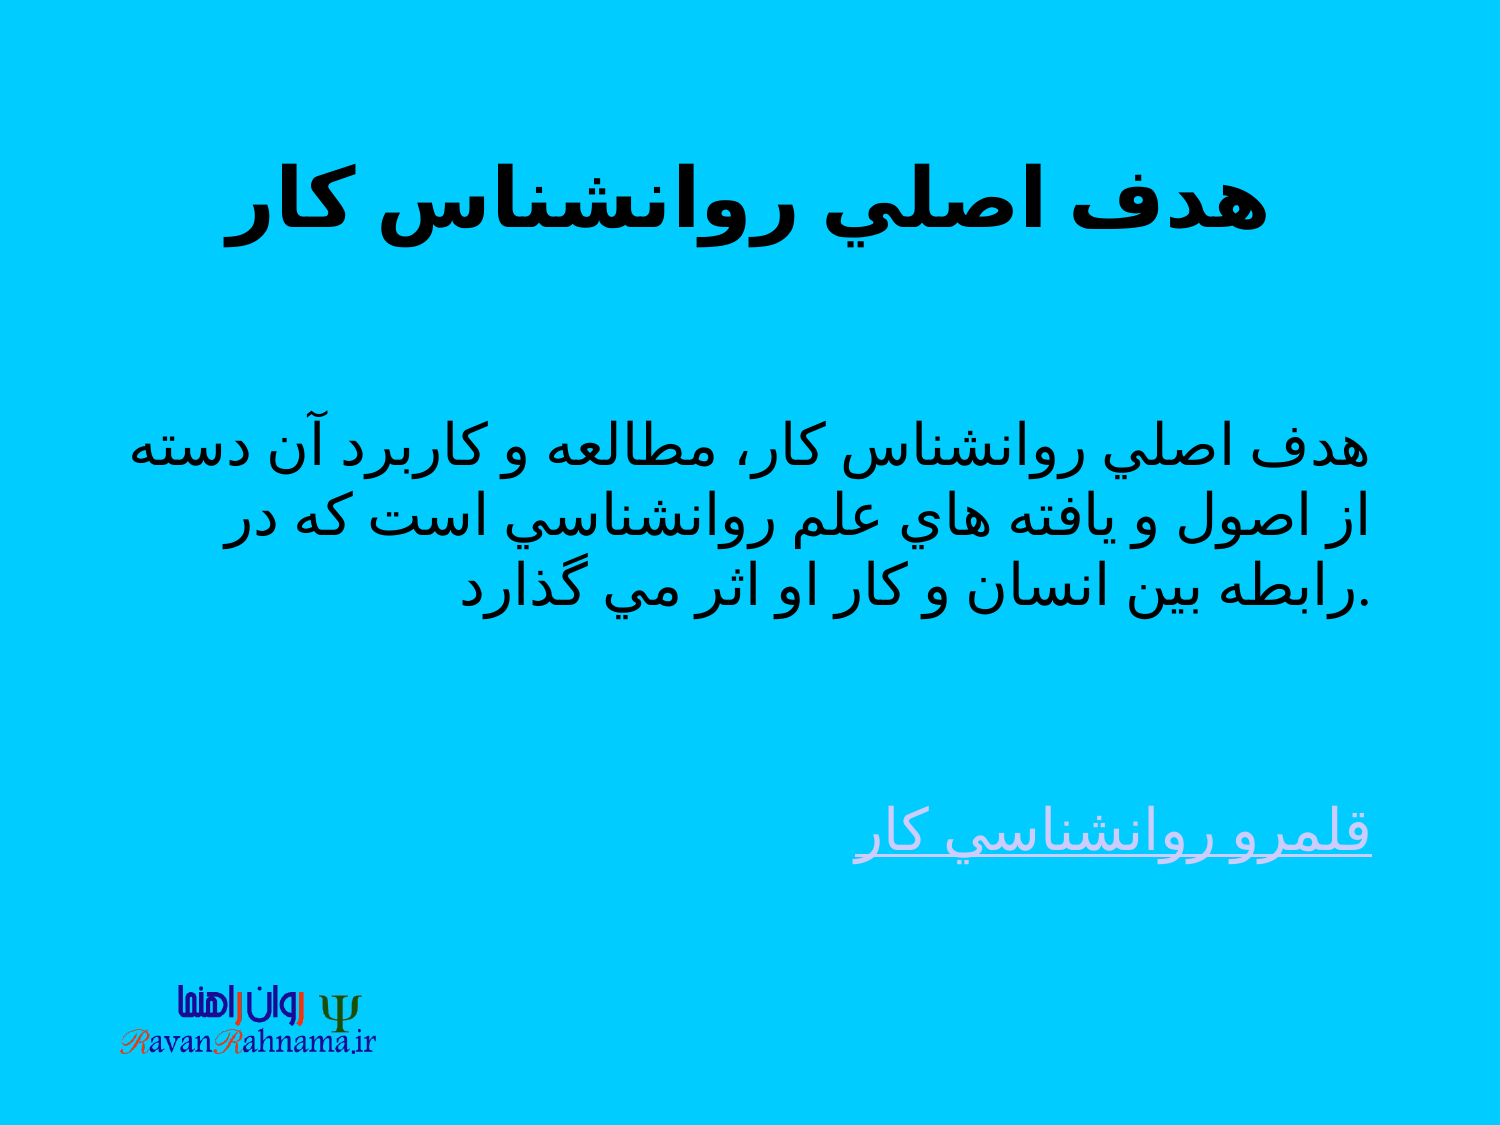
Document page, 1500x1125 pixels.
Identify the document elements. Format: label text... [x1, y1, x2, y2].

picture [337, 1013, 344, 1032]
list هدف اصلي روانشناس كار، مطالعه و كاربرد آن دسته از اصول و يافته هاي علم روانشناسي است كه در رابطه بين انسان و كار او اثر مي گذارد. قلمرو روانشناسي كار [112, 399, 1388, 1013]
title هدف اصلي روانشناس كار [112, 99, 1388, 288]
picture [237, 1013, 241, 1024]
picture [298, 1013, 303, 1024]
picture [285, 1013, 295, 1024]
picture [249, 1013, 270, 1022]
